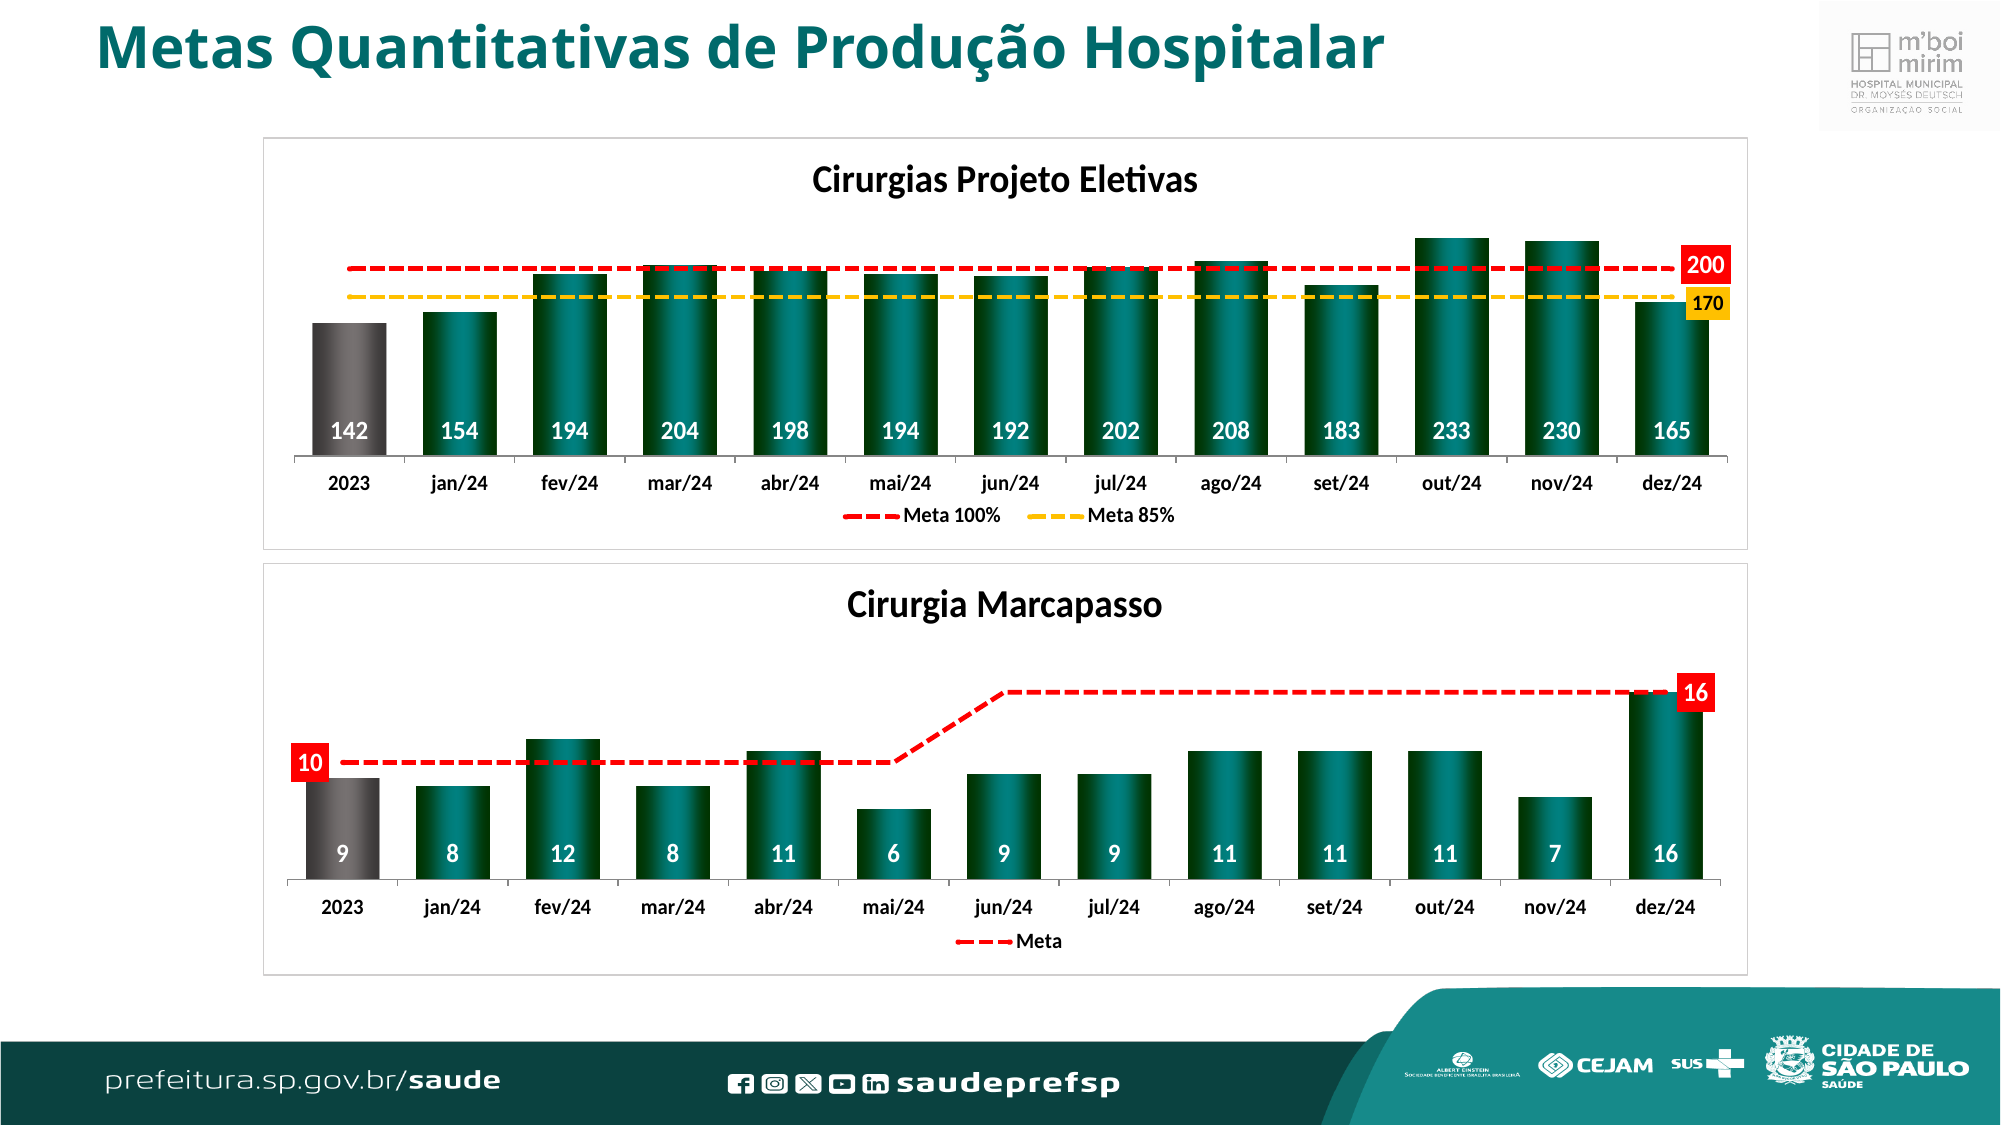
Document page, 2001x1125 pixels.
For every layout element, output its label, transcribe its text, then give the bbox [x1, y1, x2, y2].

picture [0, 0, 2001, 1125]
text_box Metas Quantitativas de Produção Hospitalar [78, 3, 1650, 88]
